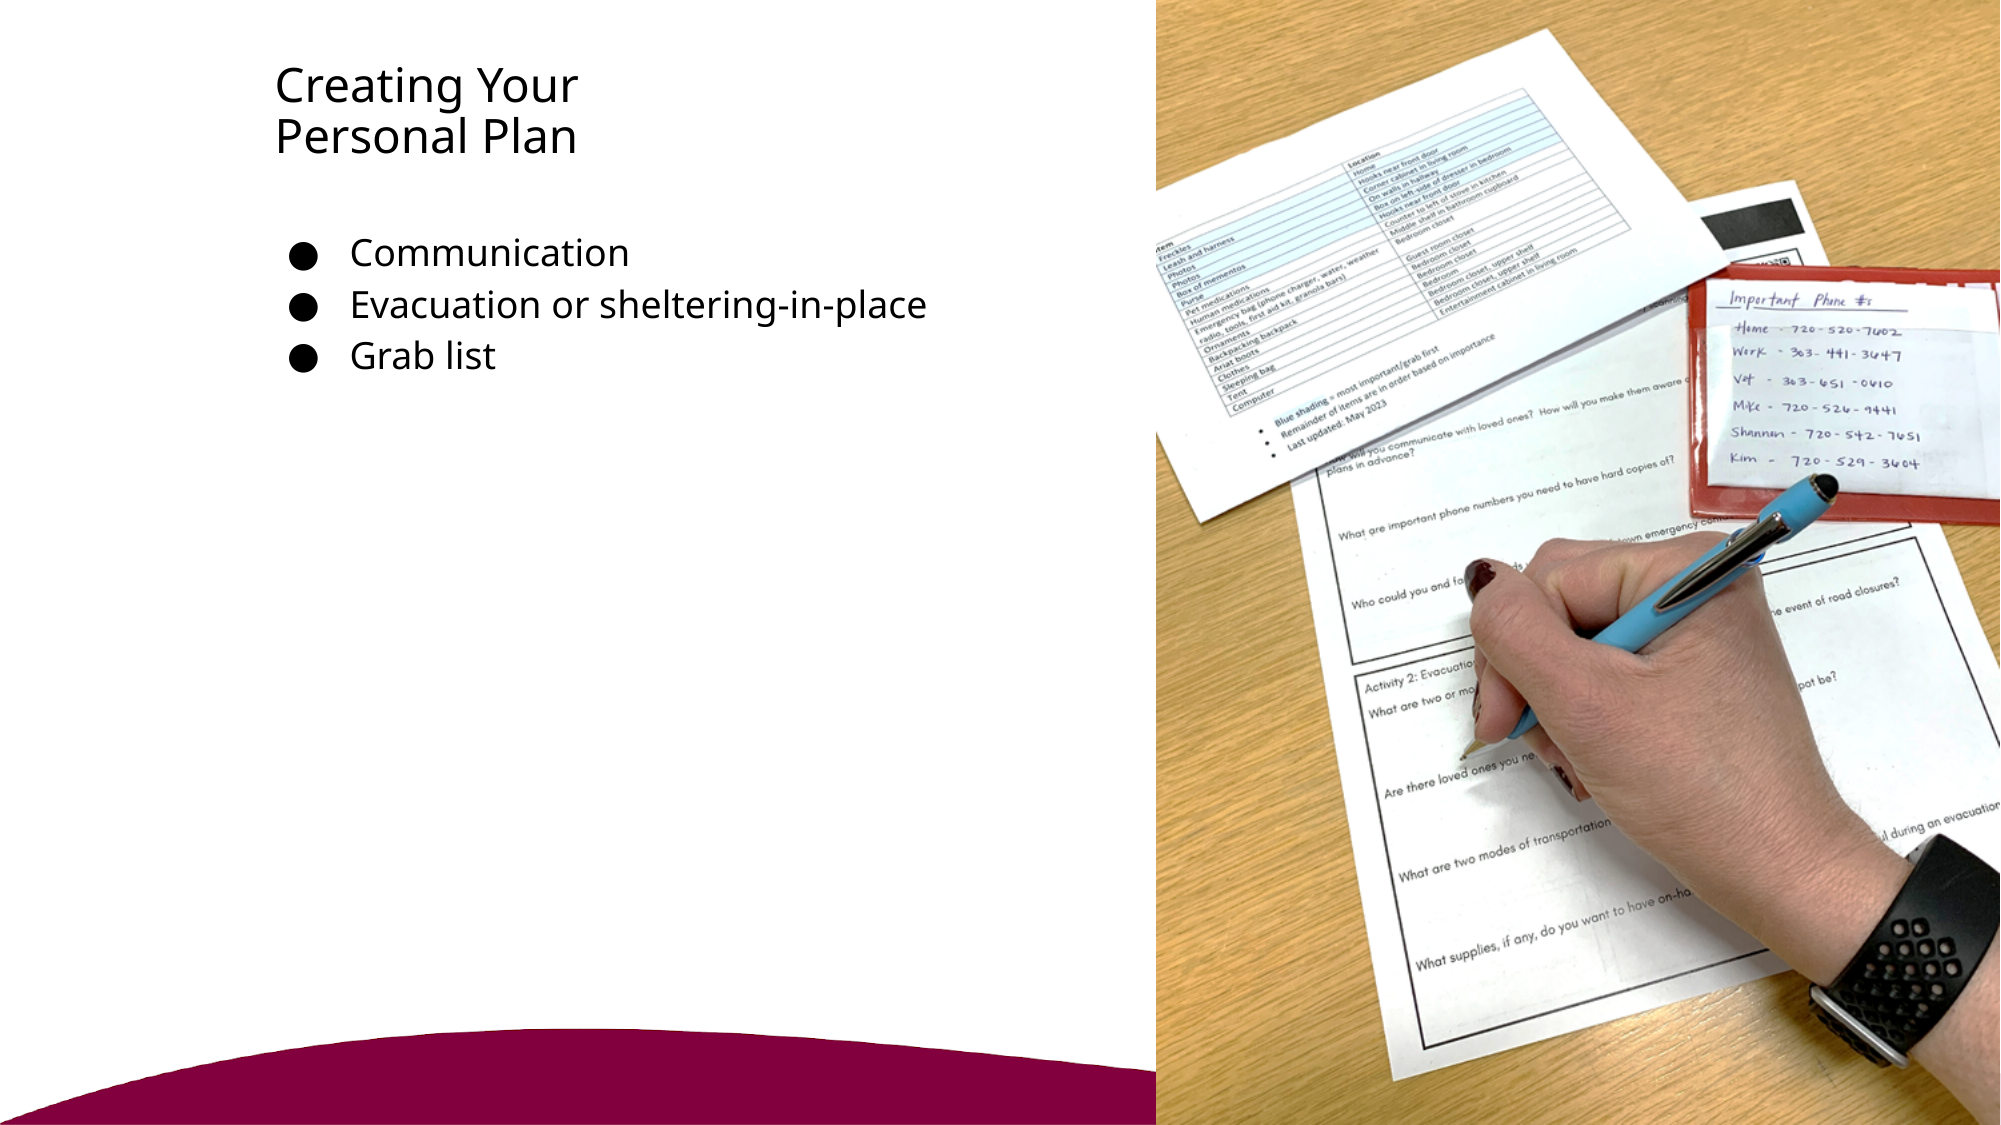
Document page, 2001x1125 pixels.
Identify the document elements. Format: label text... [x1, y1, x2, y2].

subtitle Communication Evacuation or sheltering-in-place Grab list [259, 215, 995, 1017]
title Creating Your Personal Plan [259, 52, 1148, 172]
picture [0, 0, 2001, 1125]
